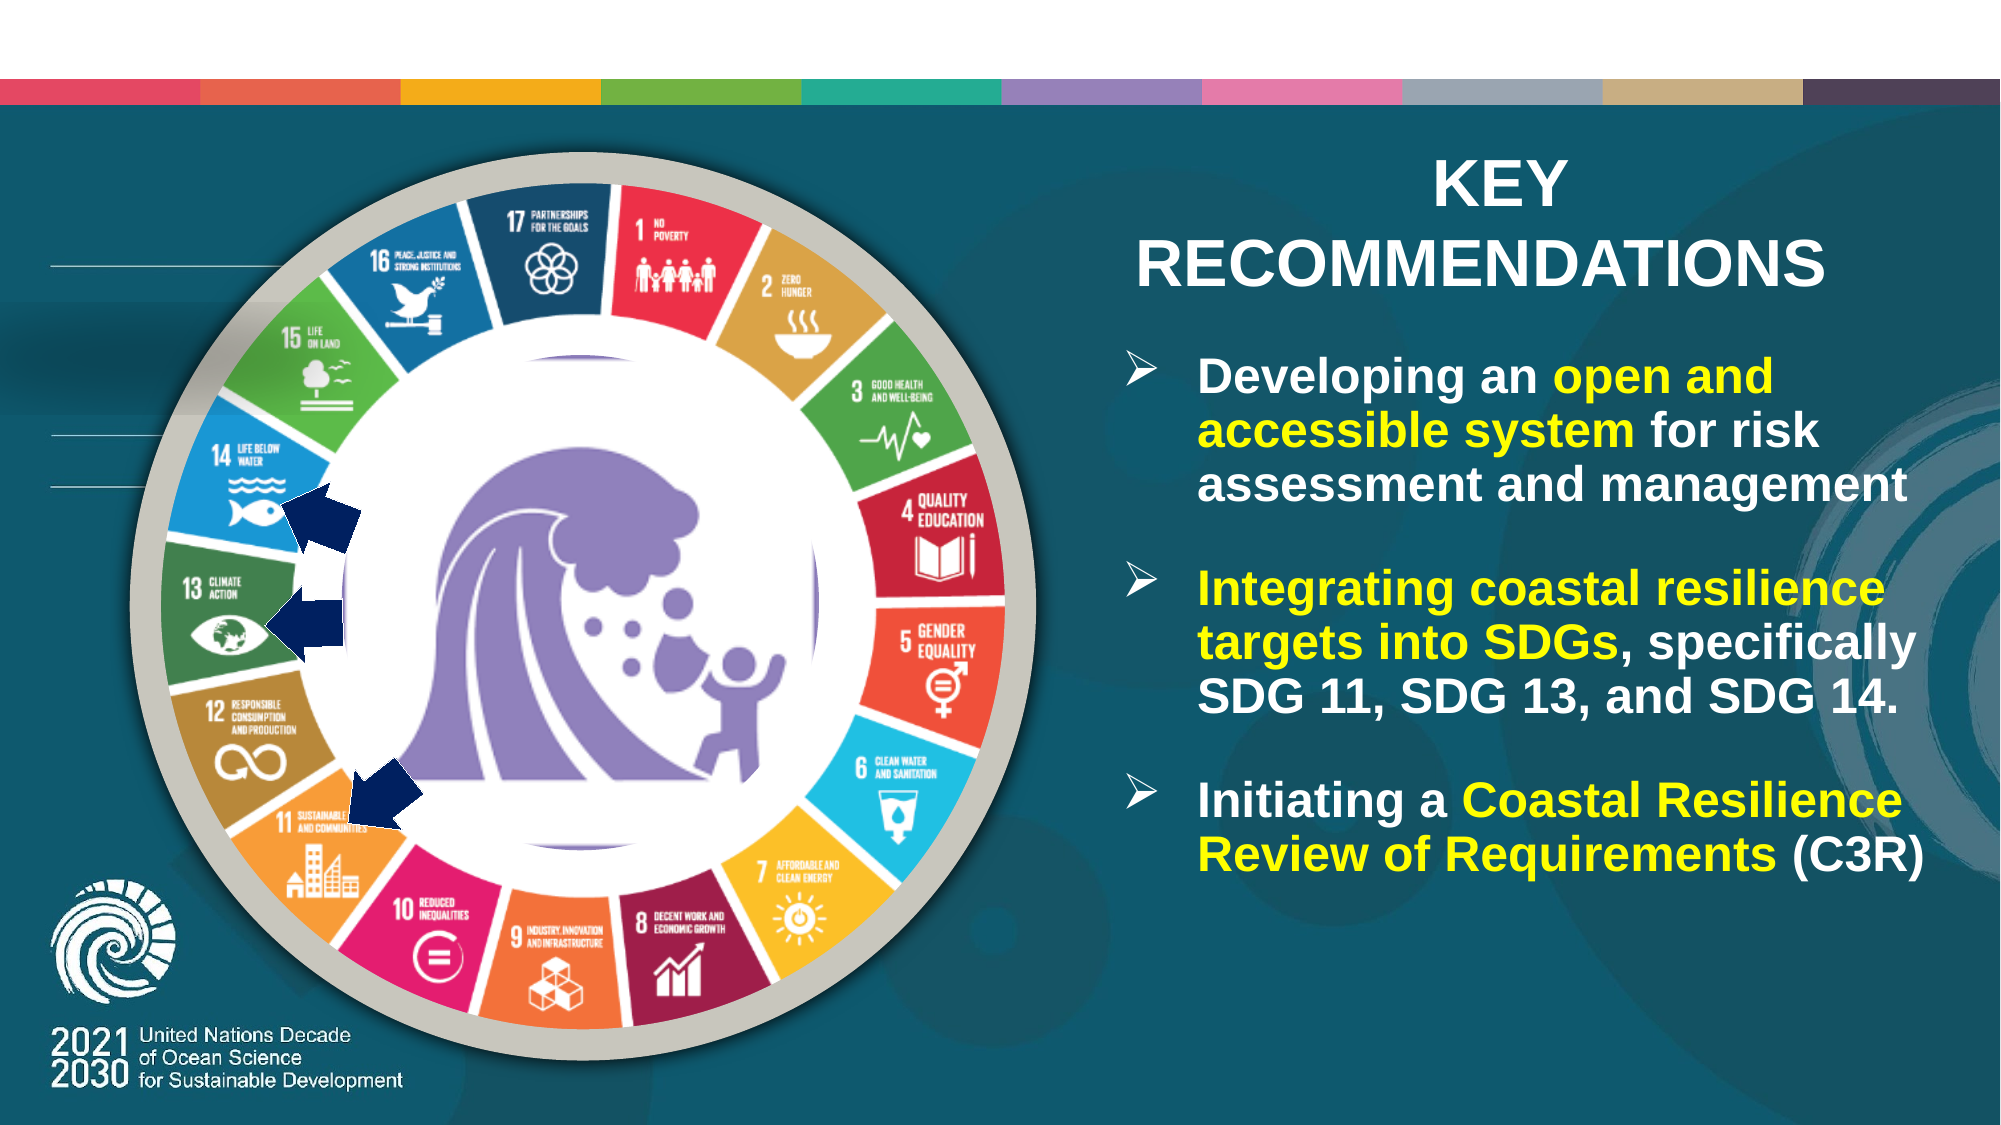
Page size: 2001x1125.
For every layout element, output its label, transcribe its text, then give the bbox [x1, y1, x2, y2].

text_box Developing an open and accessible system for risk assessment and management Integrating coastal resilience targets into SDGs, specifically SDG 11, SDG 13, and SDG 14. Initiating a Coastal Resilience Review of Requirements (C3R) [1098, 342, 2000, 945]
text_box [145, 167, 1021, 1046]
text_box KEY RECOMMENDATIONS [1045, 132, 1919, 308]
picture [0, 0, 2001, 1125]
